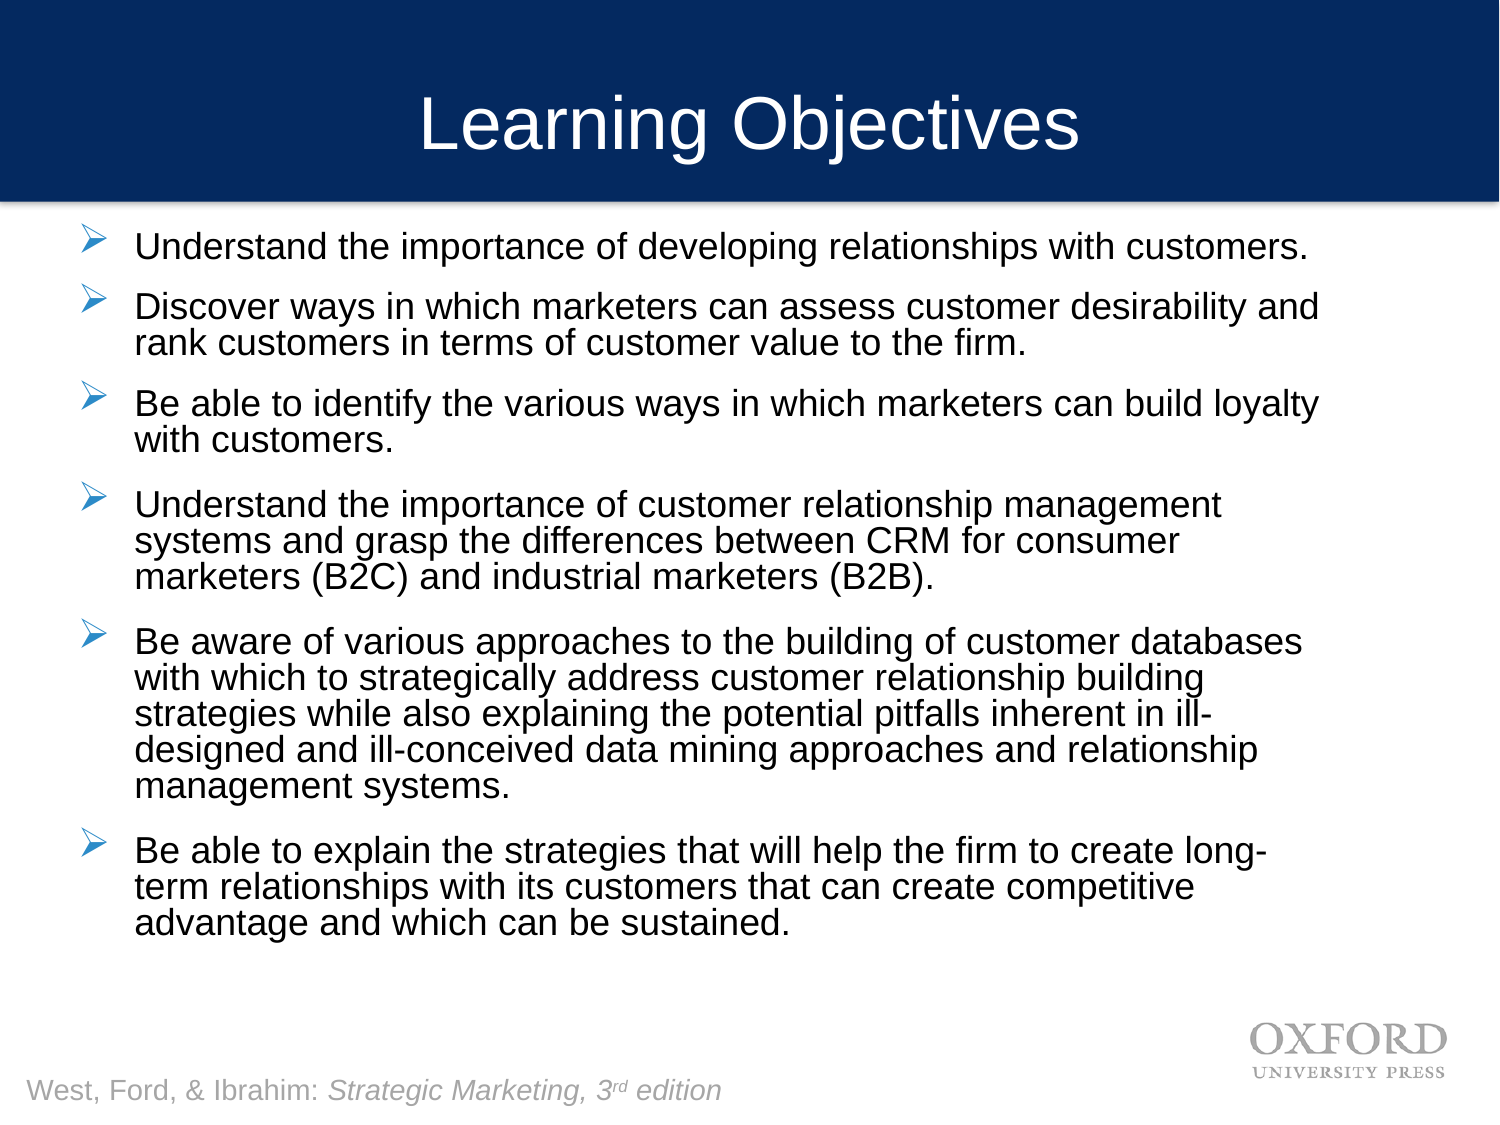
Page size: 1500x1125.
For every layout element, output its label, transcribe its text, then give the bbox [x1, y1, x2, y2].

picture [1248, 1014, 1449, 1090]
text_box Understand the importance of developing relationships with customers. Discover ways in which marketers can assess customer desirability and rank customers in terms of customer value to the firm. Be able to identify the various ways in which marketers can build loyalty with customers. Understand the importance of customer relationship management systems and grasp the differences between CRM for consumer marketers (B2C) and industrial marketers (B2B). Be aware of various approaches to the building of customer databases with which to strategically address customer relationship building strategies while also explaining the potential pitfalls inherent in ill-designed and ill-conceived data mining approaches and relationship management systems. Be able to explain the strategies that will help the firm to create long-term relationships with its customers that can create competitive advantage and which can be sustained. [63, 222, 1357, 1021]
title Learning Objectives [75, 38, 1425, 201]
